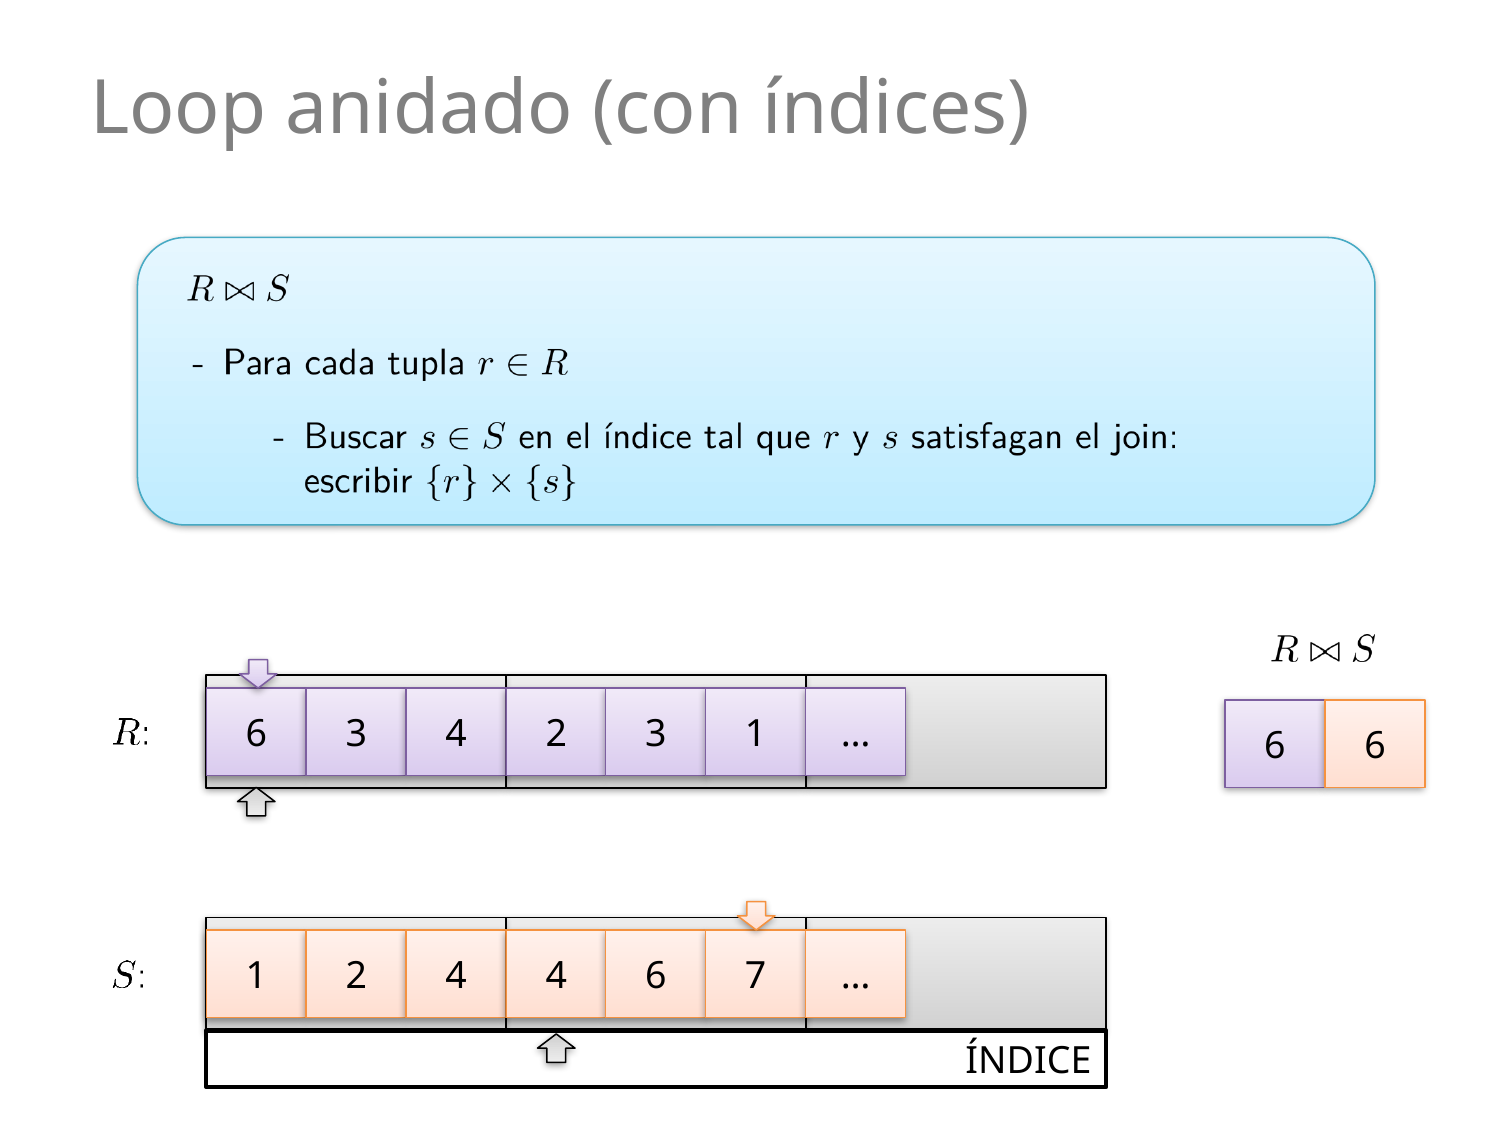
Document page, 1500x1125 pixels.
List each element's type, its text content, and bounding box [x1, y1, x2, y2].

text_box [269, 677, 276, 687]
text_box 1 [206, 929, 304, 1018]
text_box [205, 674, 239, 687]
text_box [807, 674, 1107, 789]
text_box 2 [506, 687, 604, 776]
text_box 4 [405, 687, 504, 776]
text_box 6 [206, 687, 304, 776]
text_box [536, 1033, 576, 1064]
text_box [238, 658, 278, 689]
text_box [773, 917, 806, 928]
text_box [236, 786, 276, 817]
text_box 1 [705, 687, 804, 776]
text_box [205, 784, 252, 789]
text_box 6 [1324, 699, 1426, 788]
picture [112, 960, 143, 989]
text_box 6 [605, 929, 704, 1018]
picture [187, 274, 1175, 502]
text_box 4 [506, 929, 604, 1018]
text_box [736, 900, 776, 931]
text_box … [805, 929, 906, 1018]
picture [1271, 634, 1376, 662]
title Loop anidado (con índices) [75, 45, 1425, 163]
text_box 4 [405, 929, 504, 1018]
text_box 6 [1224, 699, 1321, 788]
text_box … [805, 687, 906, 776]
text_box [808, 917, 1107, 1028]
text_box [507, 674, 807, 686]
picture [112, 718, 147, 746]
text_box [507, 917, 738, 928]
text_box [510, 785, 807, 789]
text_box [205, 917, 507, 929]
text_box 2 [305, 929, 404, 1018]
text_box 3 [305, 687, 404, 776]
text_box 3 [605, 687, 704, 776]
text_box ÍNDICE [204, 1028, 1108, 1089]
text_box [136, 236, 1376, 526]
text_box 7 [705, 929, 804, 1018]
text_box [276, 674, 507, 686]
text_box [259, 785, 507, 789]
